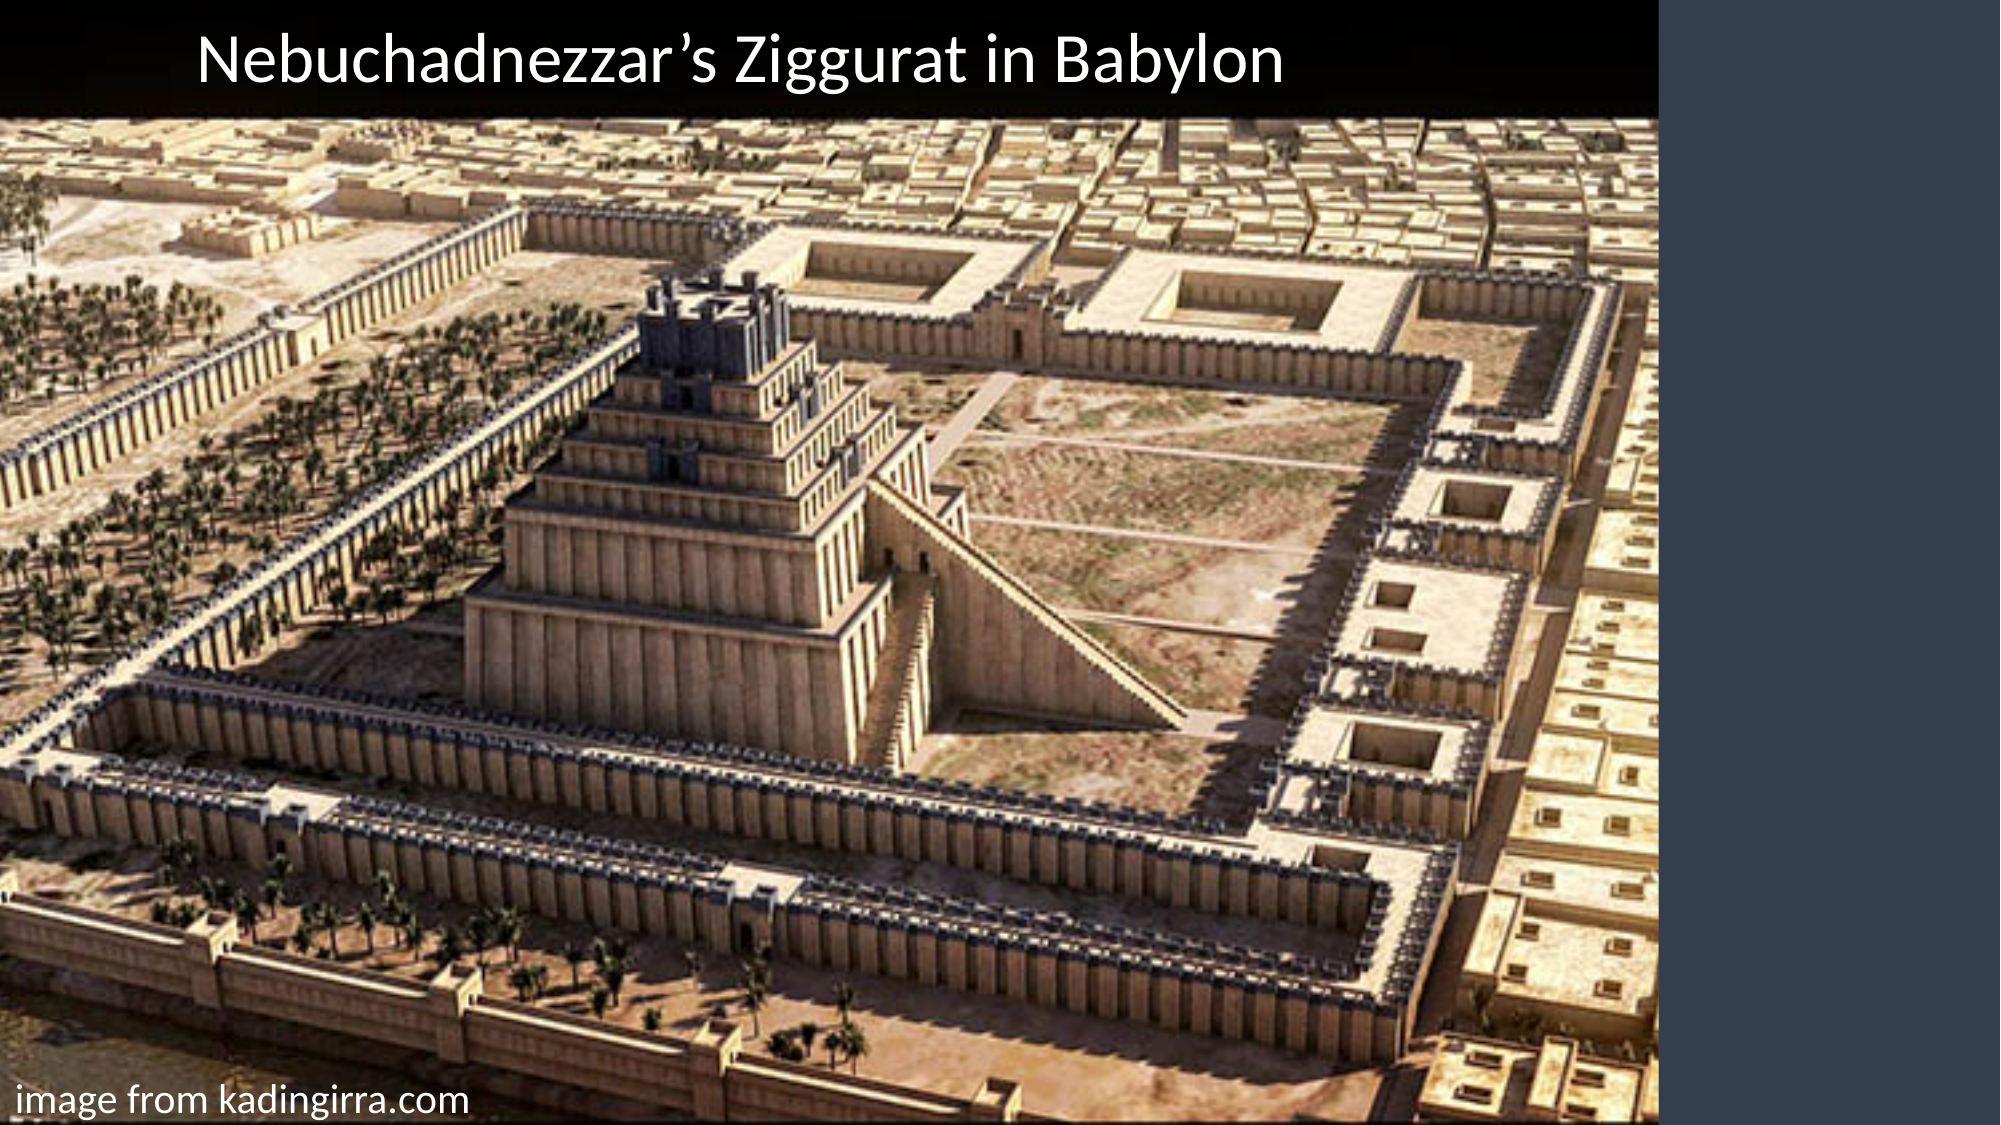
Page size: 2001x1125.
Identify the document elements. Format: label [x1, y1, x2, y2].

text_box [0, 0, 1659, 1125]
